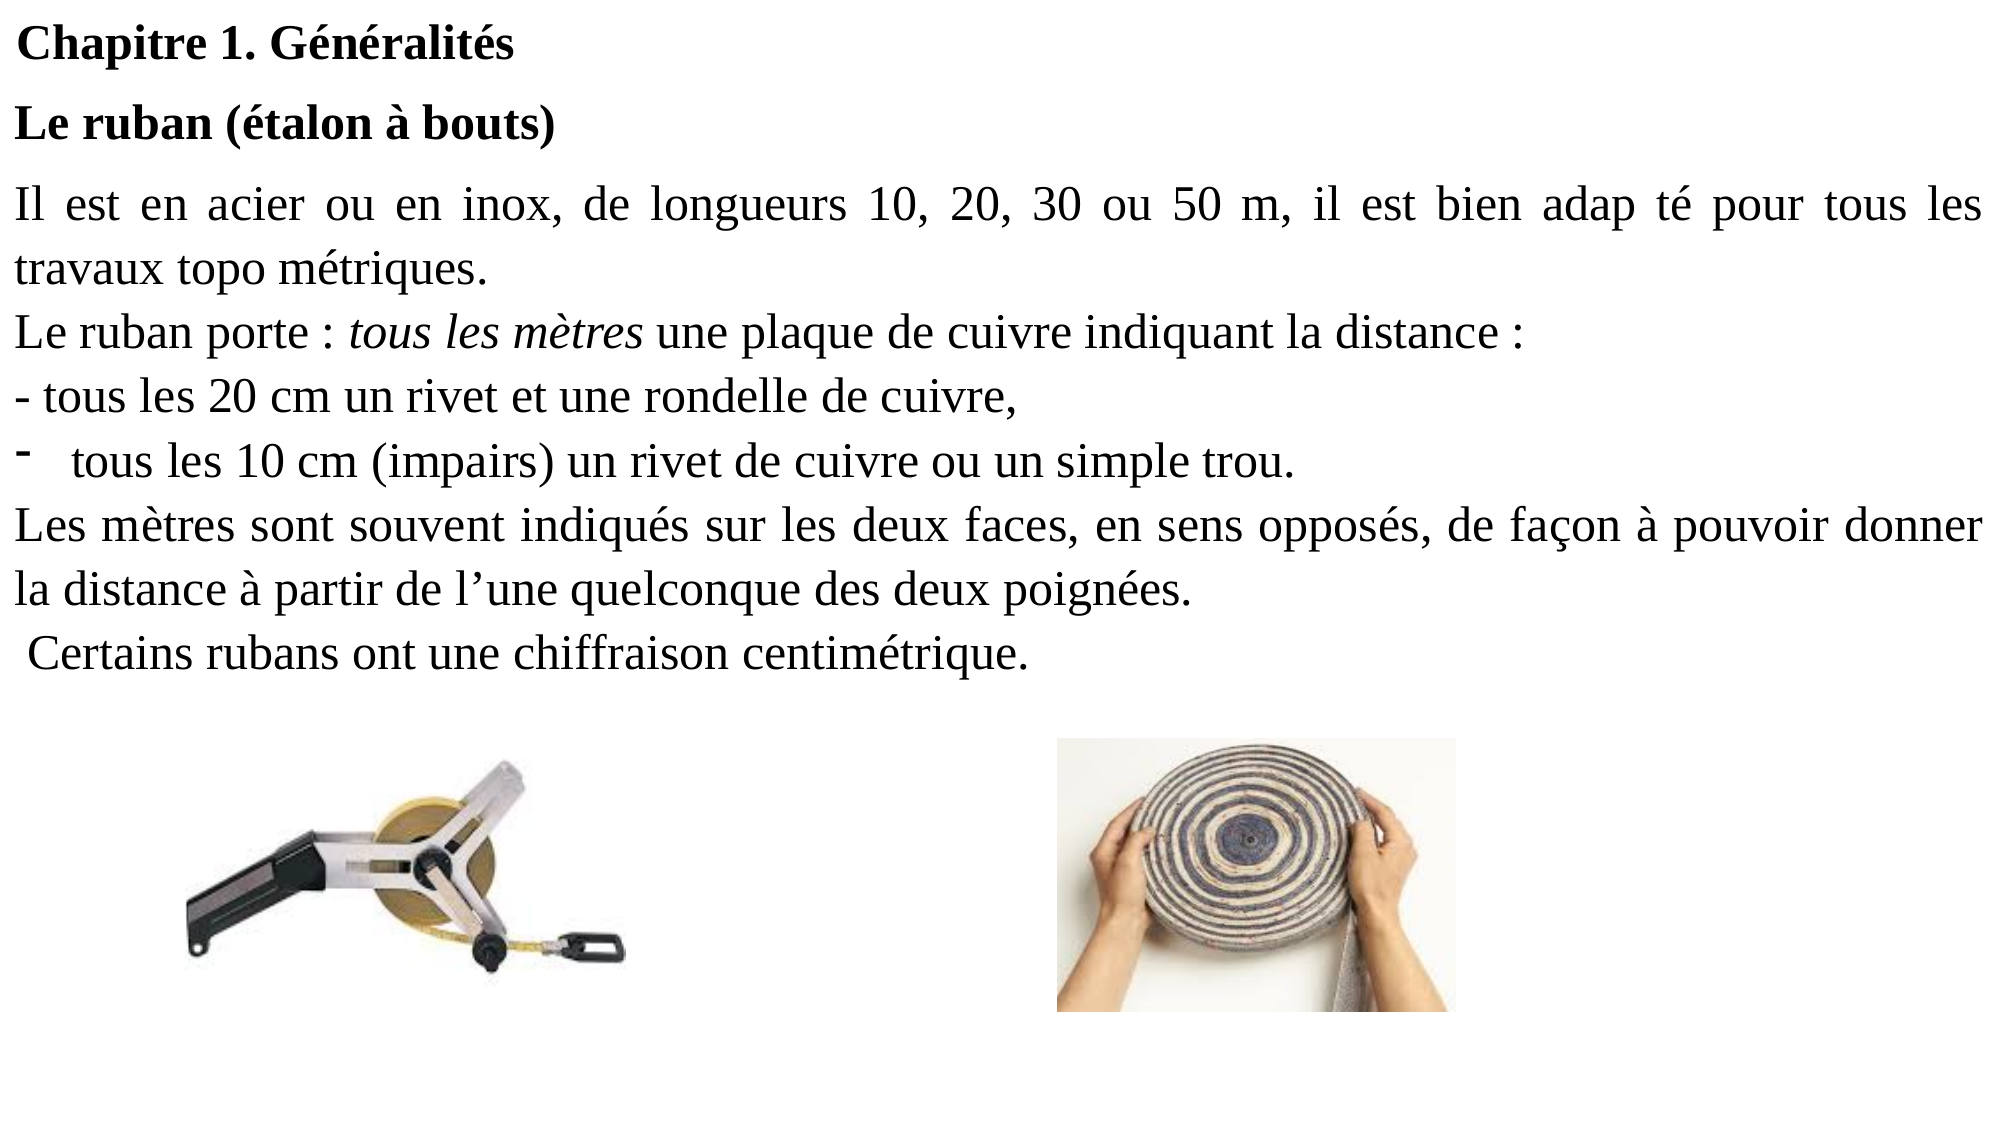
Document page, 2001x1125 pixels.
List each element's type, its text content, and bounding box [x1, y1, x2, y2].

text_box Chapitre 1. Généralités [2, 2, 531, 77]
picture [1057, 738, 1456, 1012]
text_box Le ruban (étalon à bouts) Il est en acier ou en inox, de longueurs 10, 20, 30 ou 50 m, il est bien adap té pour tous les travaux topo métriques. Le ruban porte : tous les mètres une plaque de cuivre indiquant la distance : - tous les 20 cm un rivet et une rondelle de cuivre, tous les 10 cm (impairs) un rivet de cuivre ou un simple trou. Les mètres sont souvent indiqués sur les deux faces, en sens opposés, de façon à pouvoir donner la distance à partir de l’une quelconque des deux poignées. Certains rubans ont une chiffraison centimétrique. [0, 77, 2000, 687]
picture [185, 738, 626, 1040]
